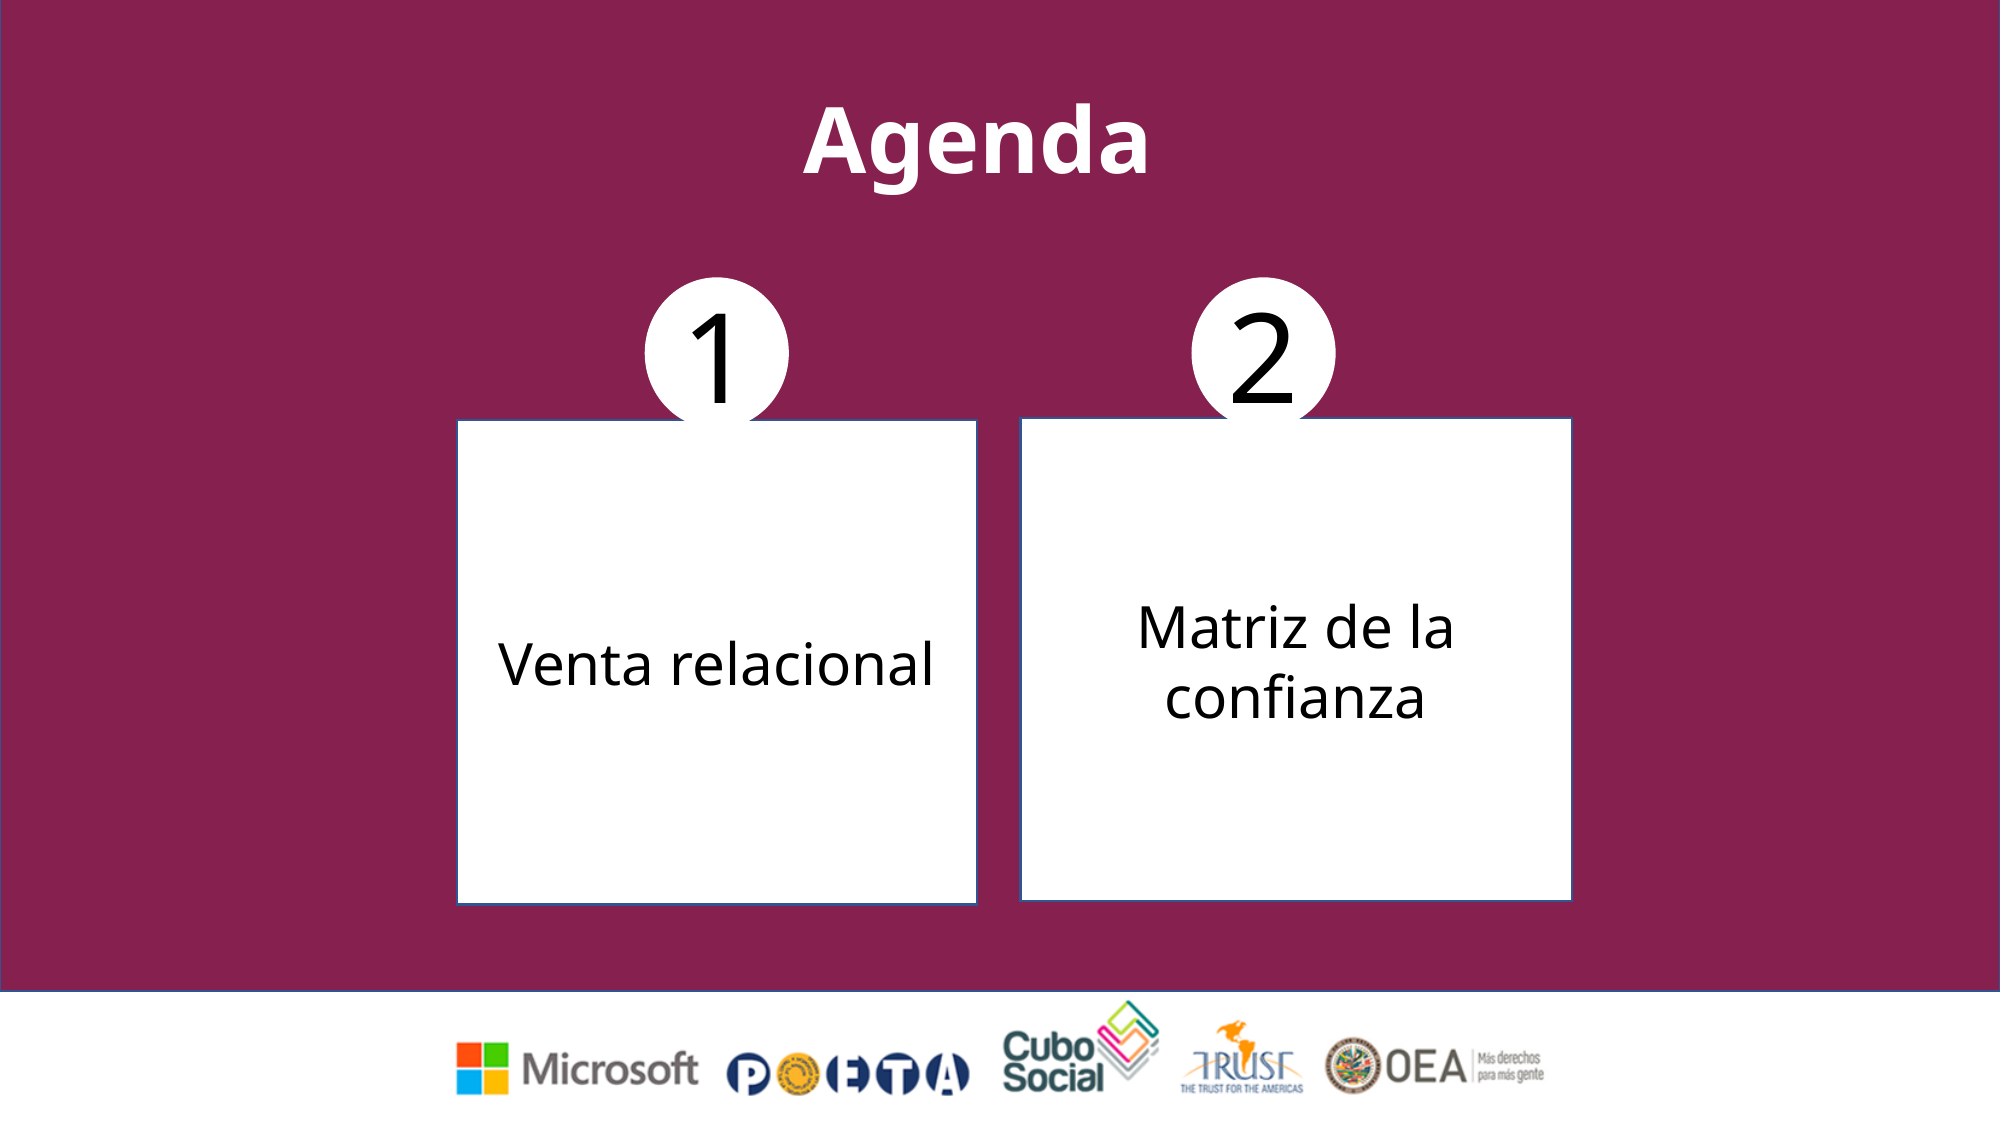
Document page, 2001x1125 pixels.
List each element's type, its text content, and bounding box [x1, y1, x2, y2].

text_box Matriz de la confianza [1019, 417, 1573, 902]
picture [1163, 579, 1314, 730]
text_box 1 [643, 276, 790, 430]
picture [439, 971, 1561, 1125]
text_box Venta relacional [456, 419, 978, 906]
text_box [0, 0, 2000, 992]
text_box 2 [1190, 276, 1337, 430]
text_box Agenda [788, 55, 2000, 232]
